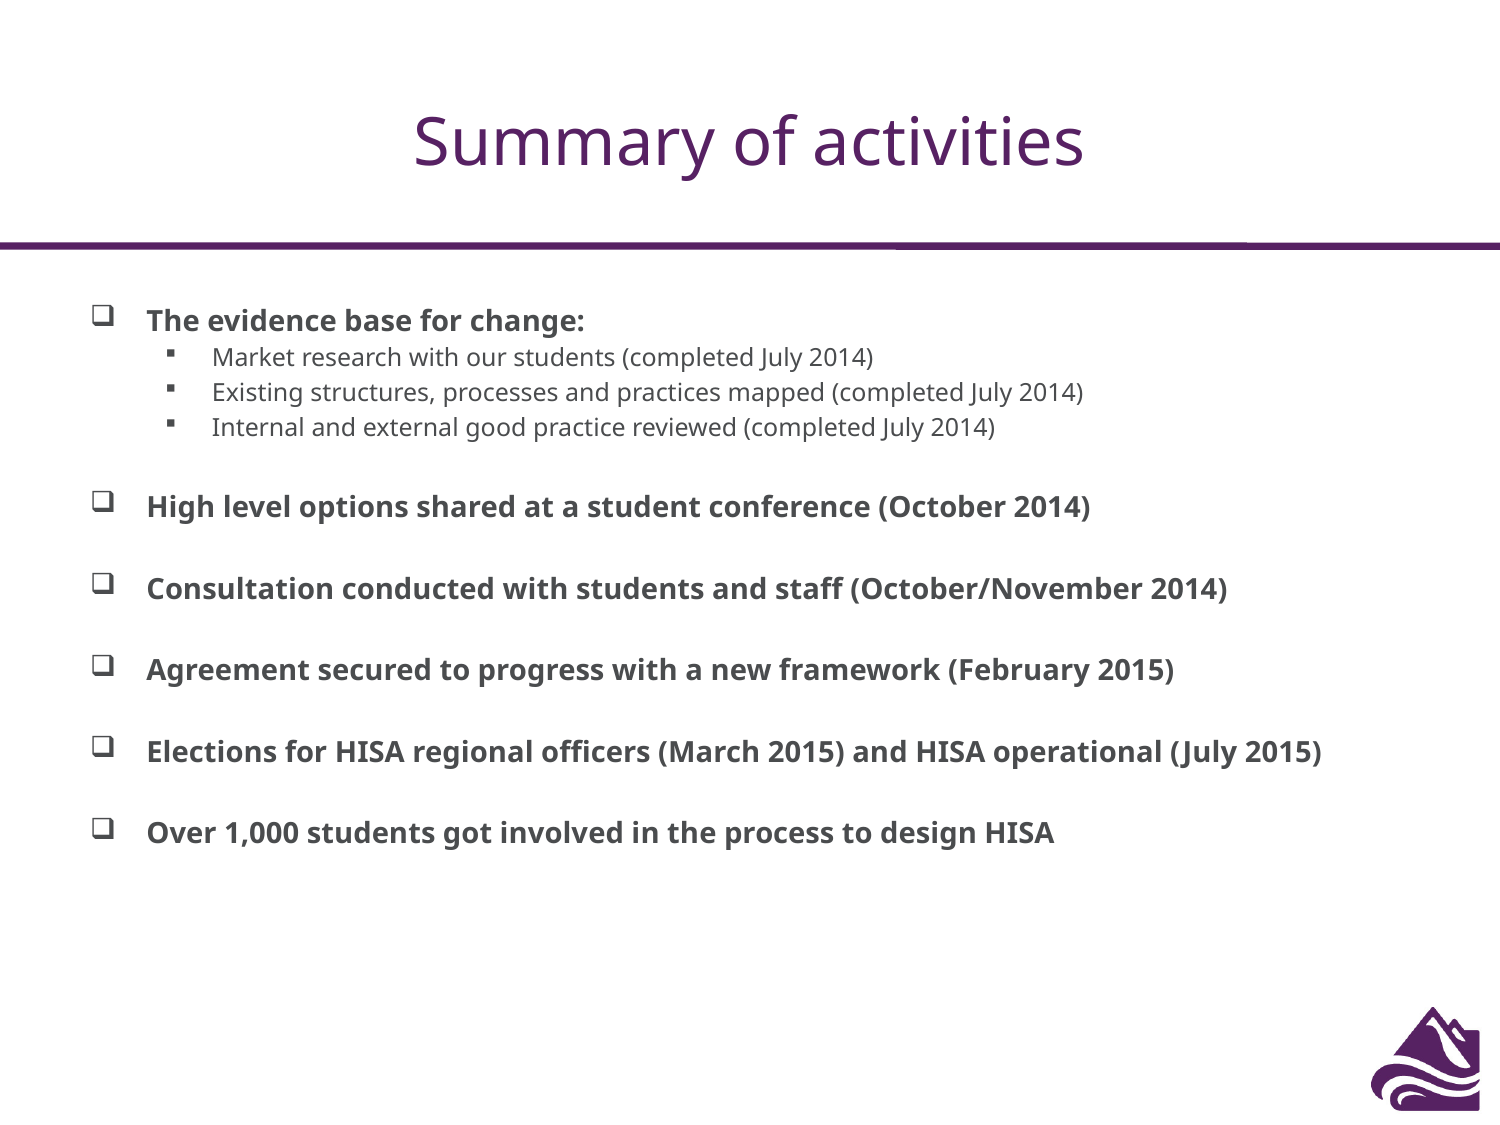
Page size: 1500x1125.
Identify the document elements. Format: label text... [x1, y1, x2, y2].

picture [1371, 1007, 1486, 1114]
title Summary of activities [74, 44, 1426, 233]
list The evidence base for change: Market research with our students (completed July 2014) Existing structures, processes and practices mapped (completed July 2014) Internal and external good practice reviewed (completed July 2014) High level options shared at a student conference (October 2014) Consultation conducted with students and staff (October/November 2014) Agreement secured to progress with a new framework (February 2015) Elections for HISA regional officers (March 2015) and HISA operational (July 2015) Over 1,000 students got involved in the process to design HISA [74, 243, 1426, 1107]
